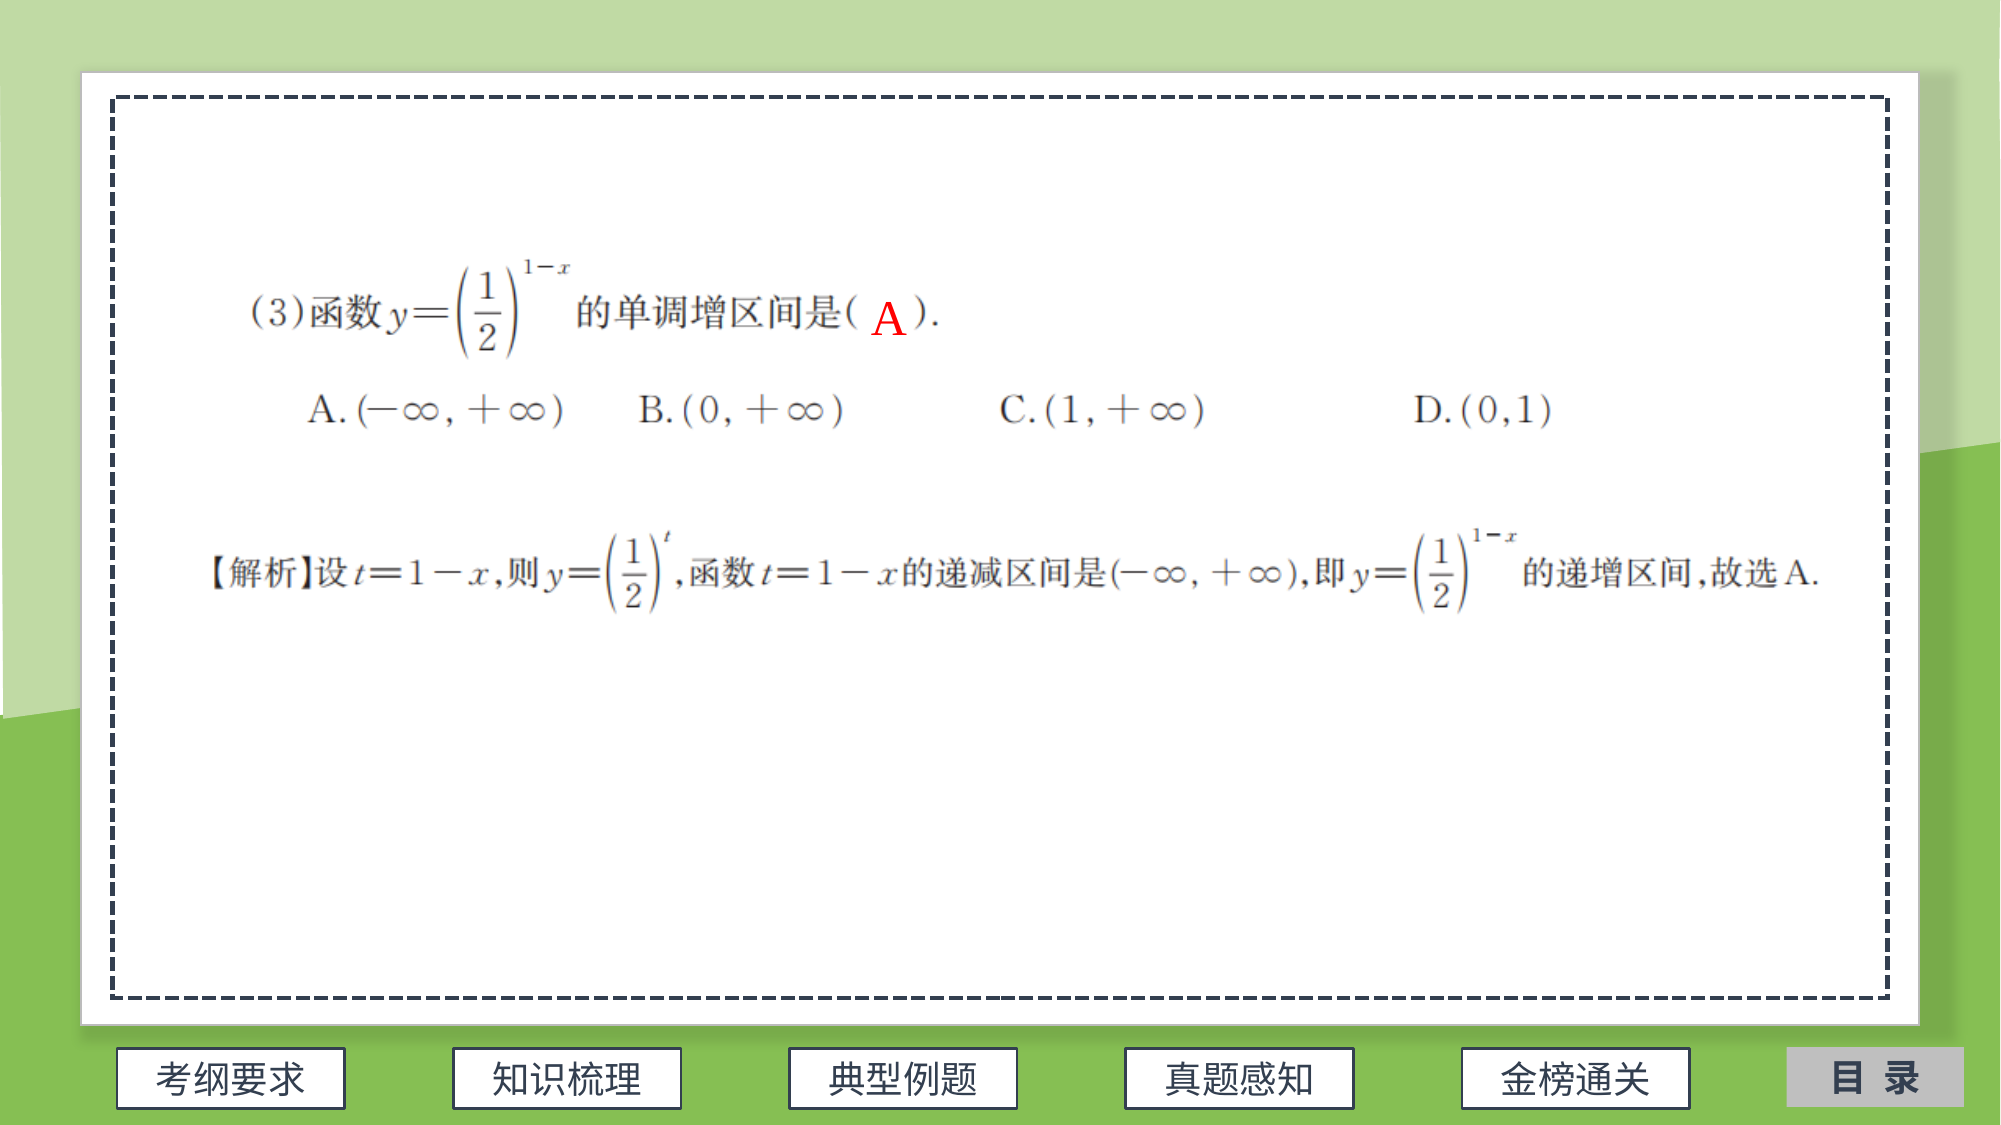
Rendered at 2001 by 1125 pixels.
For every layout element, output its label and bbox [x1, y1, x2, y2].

picture [217, 247, 1649, 440]
picture [208, 511, 1841, 619]
